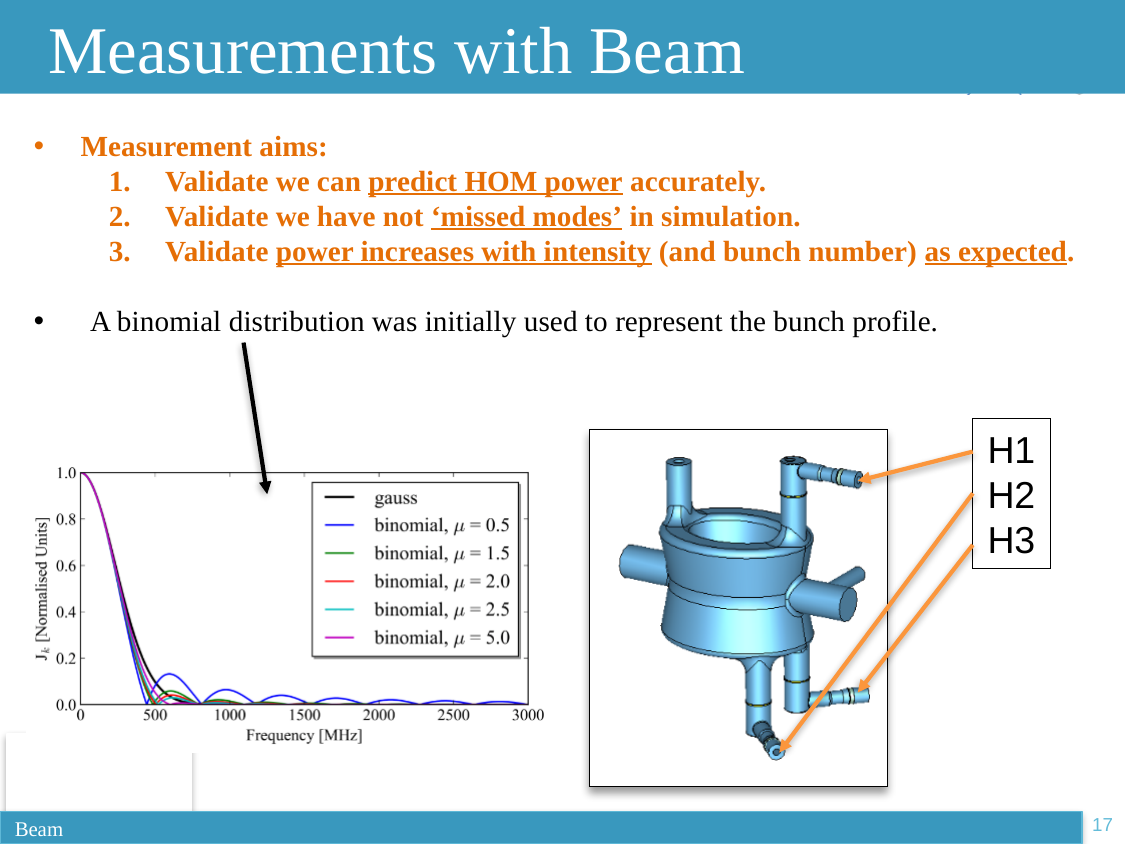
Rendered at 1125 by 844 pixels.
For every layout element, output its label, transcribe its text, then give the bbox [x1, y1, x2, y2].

text_box Measurement aims: Validate we can predict HOM power accurately. Validate we have not ‘missed modes’ in simulation. Validate power increases with intensity (and bunch number) as expected. A binomial distribution was initially used to represent the bunch profile. [19, 120, 1106, 380]
picture [26, 456, 551, 753]
picture [589, 429, 888, 787]
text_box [857, 451, 974, 482]
text_box Beam [0, 811, 1083, 844]
text_box Measurements with Beam [0, 0, 1125, 94]
slide_number 17 [1068, 791, 1114, 836]
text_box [778, 493, 974, 753]
text_box H1 H2 H3 [972, 418, 1051, 569]
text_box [243, 342, 268, 495]
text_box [857, 544, 974, 693]
